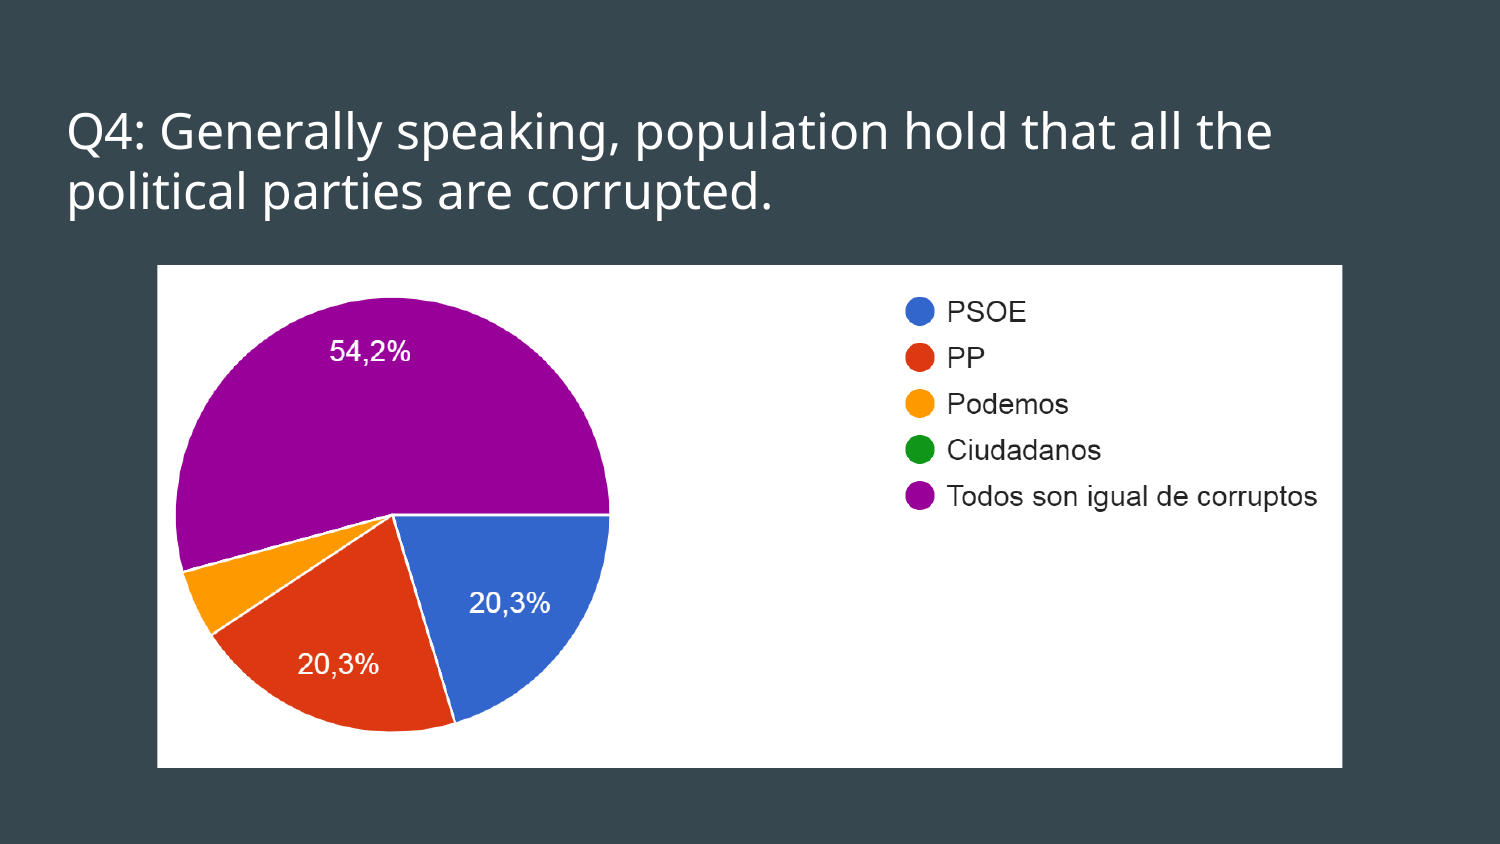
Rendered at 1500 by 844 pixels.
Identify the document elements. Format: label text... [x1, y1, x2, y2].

picture [157, 265, 1343, 768]
list Q4: Generally speaking, population hold that all the political parties are corrupted. [51, 84, 1449, 252]
